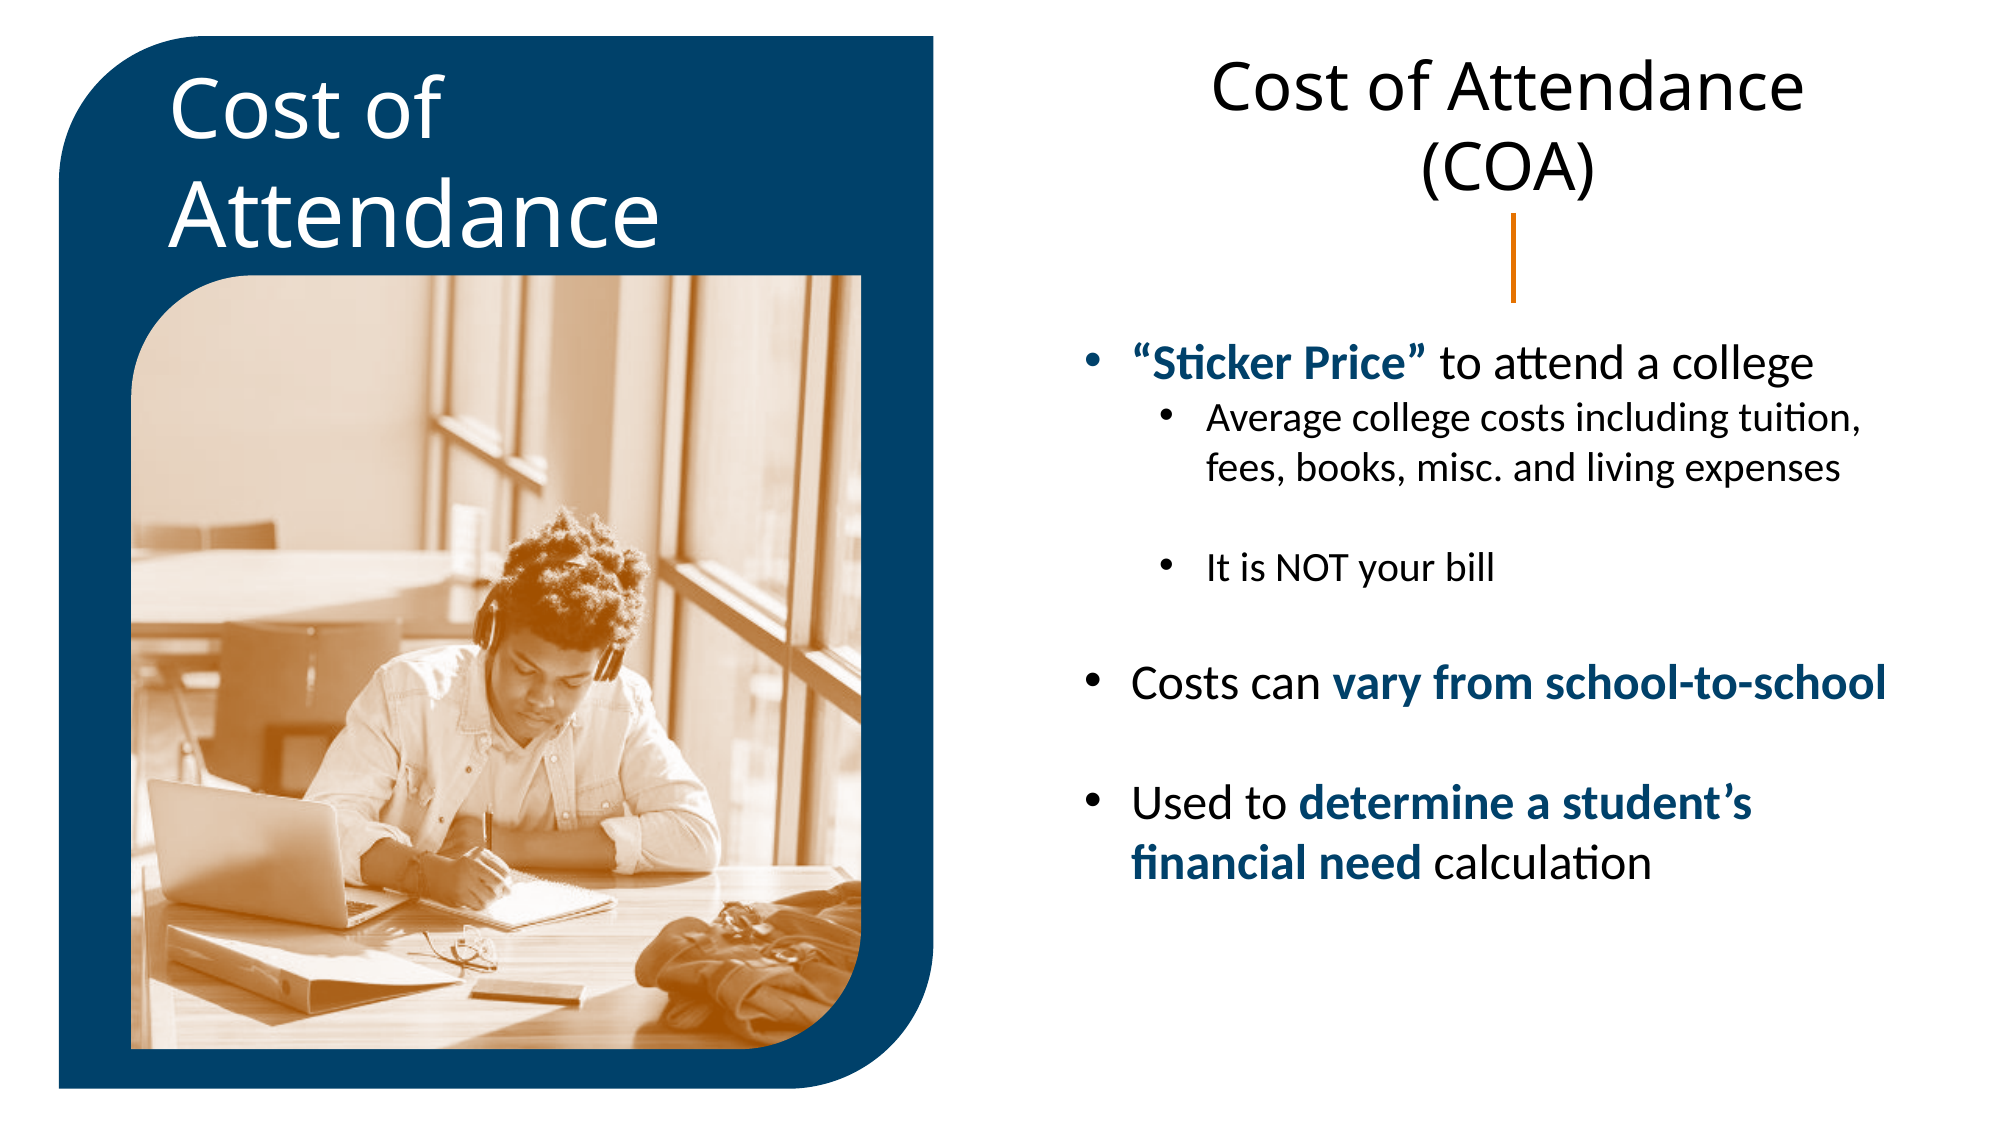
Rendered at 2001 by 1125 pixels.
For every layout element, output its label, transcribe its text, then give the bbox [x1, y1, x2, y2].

text_box Cost of Attendance (COA) [1096, 36, 1921, 211]
text_box “Sticker Price” to attend a college Average college costs including tuition, fees, books, misc. and living expenses It is NOT your bill Costs can vary from school-to-school Used to determine a student’s financial need calculation [1069, 322, 1941, 1017]
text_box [58, 36, 934, 1089]
